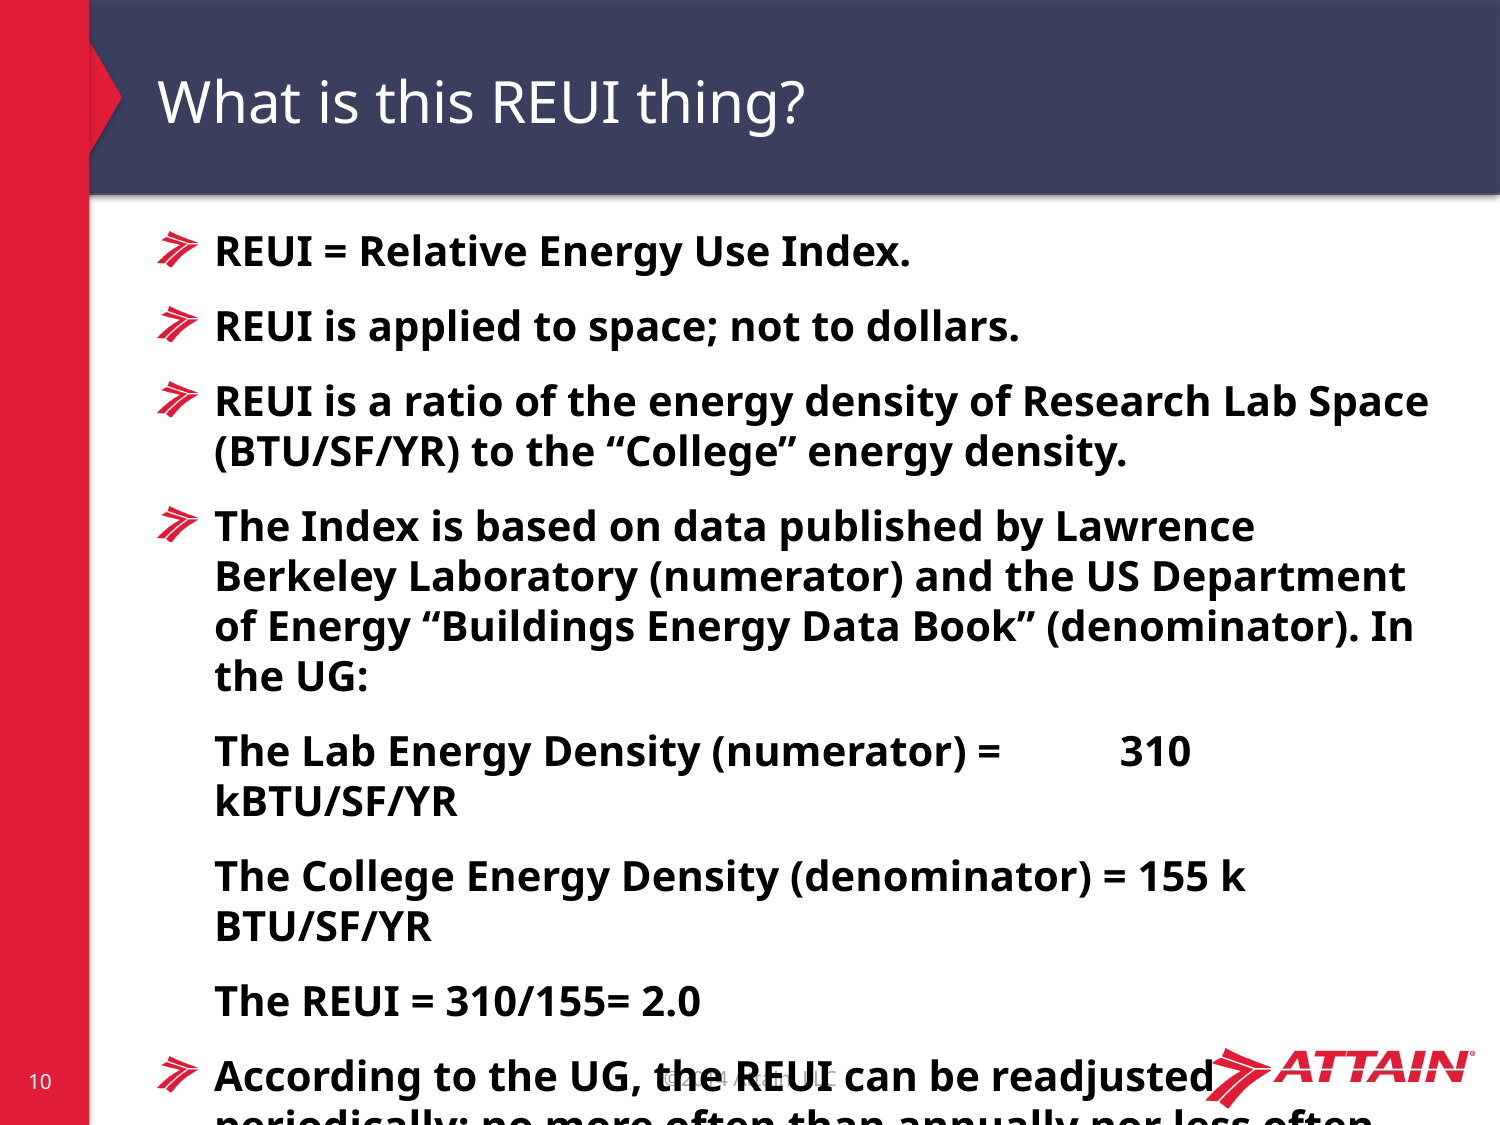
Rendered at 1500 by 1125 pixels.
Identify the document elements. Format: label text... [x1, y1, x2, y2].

picture [157, 381, 198, 418]
slide_number 10 [0, 1060, 85, 1121]
picture [157, 1056, 198, 1093]
picture [157, 306, 198, 343]
title What is this REUI thing? [142, 19, 1446, 181]
picture [157, 231, 198, 268]
picture [157, 506, 198, 543]
picture [1206, 1048, 1475, 1109]
list REUI = Relative Energy Use Index. REUI is applied to space; not to dollars. REUI is a ratio of the energy density of Research Lab Space (BTU/SF/YR) to the “College” energy density. The Index is based on data published by Lawrence Berkeley Laboratory (numerator) and the US Department of Energy “Buildings Energy Data Book” (denominator). In the UG: The Lab Energy Density (numerator) = 310 kBTU/SF/YR The College Energy Density (denominator) = 155 k BTU/SF/YR The REUI = 310/155= 2.0 According to the UG, the REUI can be readjusted periodically: no more often than annually nor less often than every five years. [142, 217, 1446, 966]
